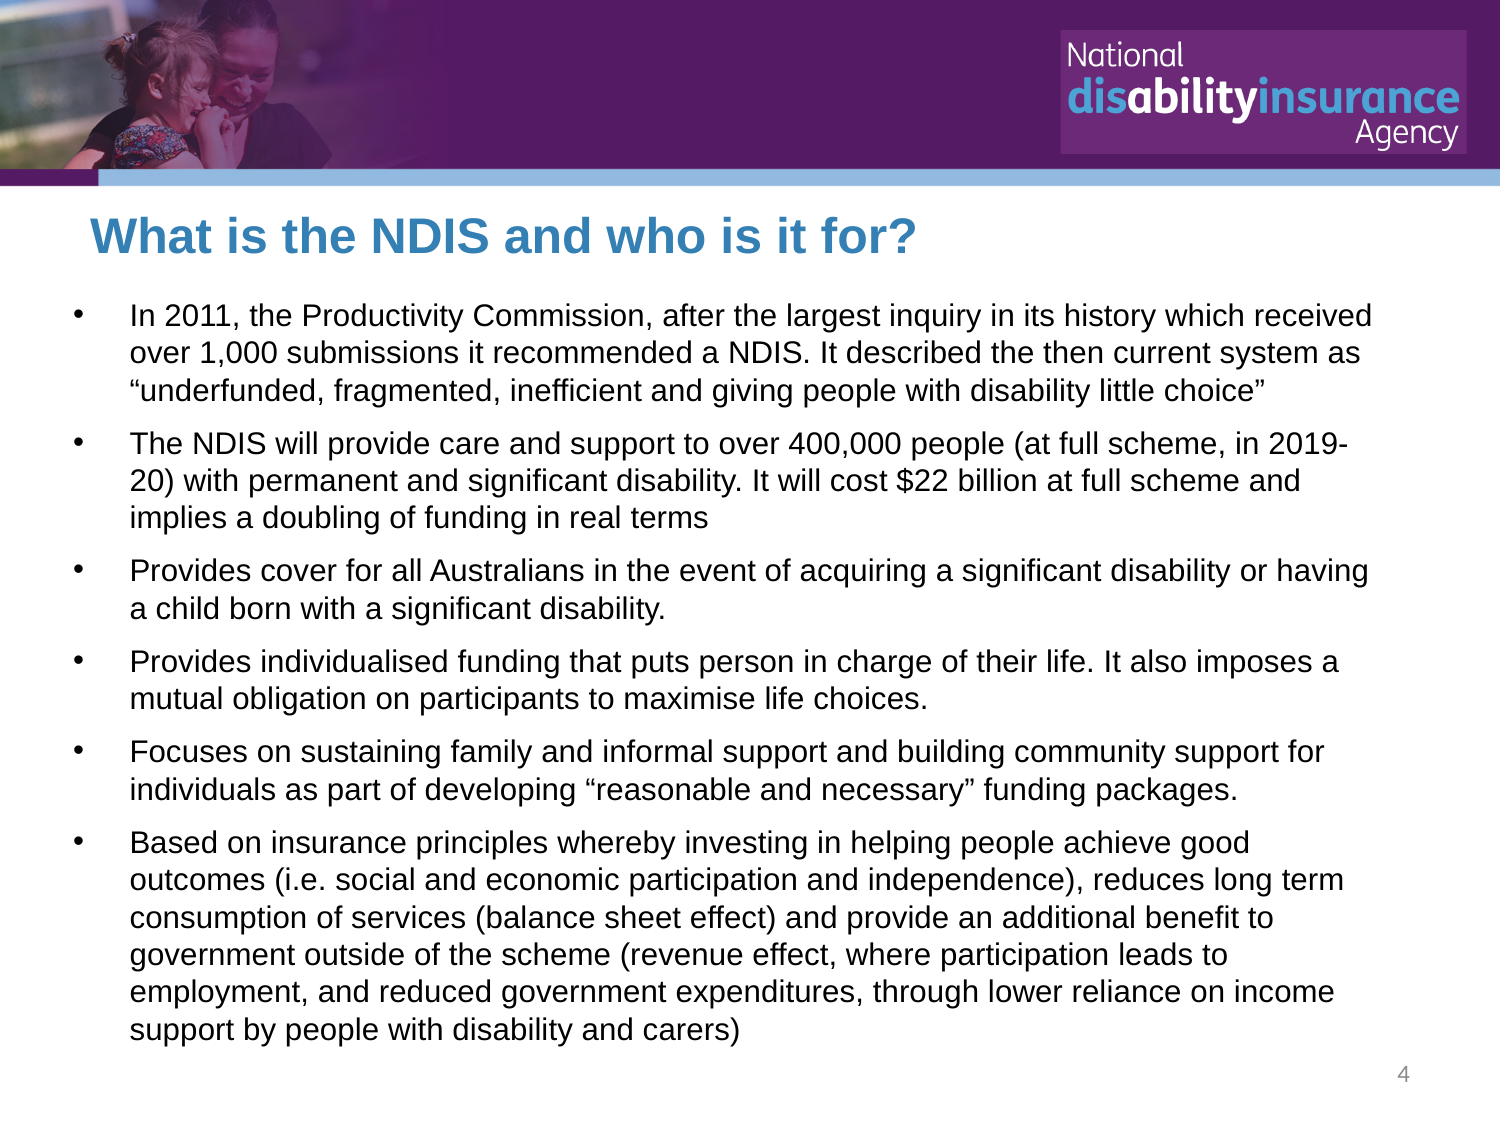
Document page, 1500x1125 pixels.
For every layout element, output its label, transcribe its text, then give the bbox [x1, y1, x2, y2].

slide_number 4 [1074, 1042, 1425, 1103]
list In 2011, the Productivity Commission, after the largest inquiry in its history which received over 1,000 submissions it recommended a NDIS. It described the then current system as “underfunded, fragmented, inefficient and giving people with disability little choice” The NDIS will provide care and support to over 400,000 people (at full scheme, in 2019-20) with permanent and significant disability. It will cost $22 billion at full scheme and implies a doubling of funding in real terms Provides cover for all Australians in the event of acquiring a significant disability or having a child born with a significant disability. Provides individualised funding that puts person in charge of their life. It also imposes a mutual obligation on participants to maximise life choices. Focuses on sustaining family and informal support and building community support for individuals as part of developing “reasonable and necessary” funding packages. Based on insurance principles whereby investing in helping people achieve good outcomes (i.e. social and economic participation and independence), reduces long term consumption of services (balance sheet effect) and provide an additional benefit to government outside of the scheme (revenue effect, where participation leads to employment, and reduced government expenditures, through lower reliance on income support by people with disability and carers) [58, 287, 1409, 1069]
title What is the NDIS and who is it for? [75, 195, 1409, 297]
picture [0, 0, 1500, 1125]
